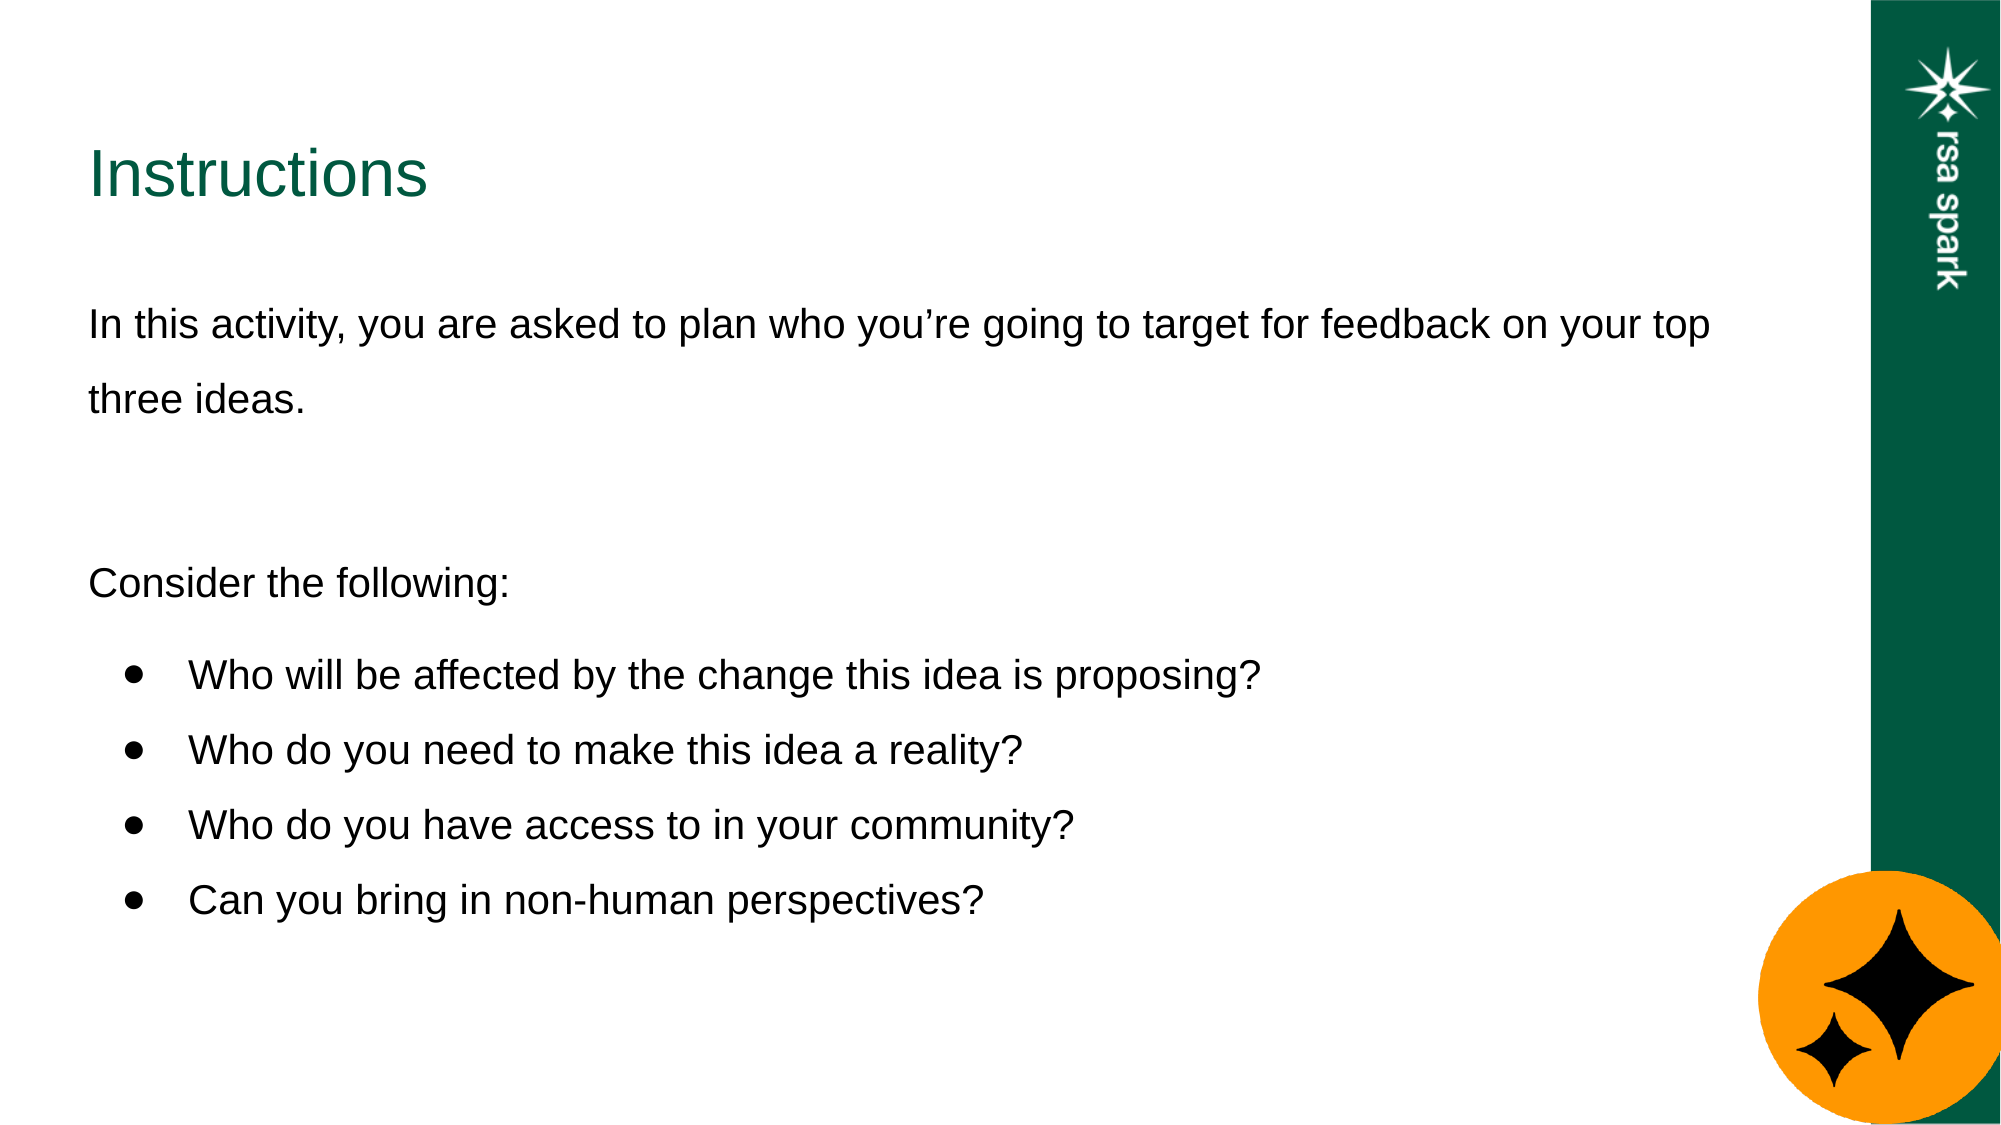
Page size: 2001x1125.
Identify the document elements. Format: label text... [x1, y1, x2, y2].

list In this activity, you are asked to plan who you’re going to target for feedback on your top three ideas. Consider the following: Who will be affected by the change this idea is proposing? Who do you need to make this idea a reality? Who do you have access to in your community? Can you bring in non-human perspectives? [68, 252, 1776, 1000]
title Instructions [68, 97, 1932, 223]
picture [1748, 0, 2001, 1125]
